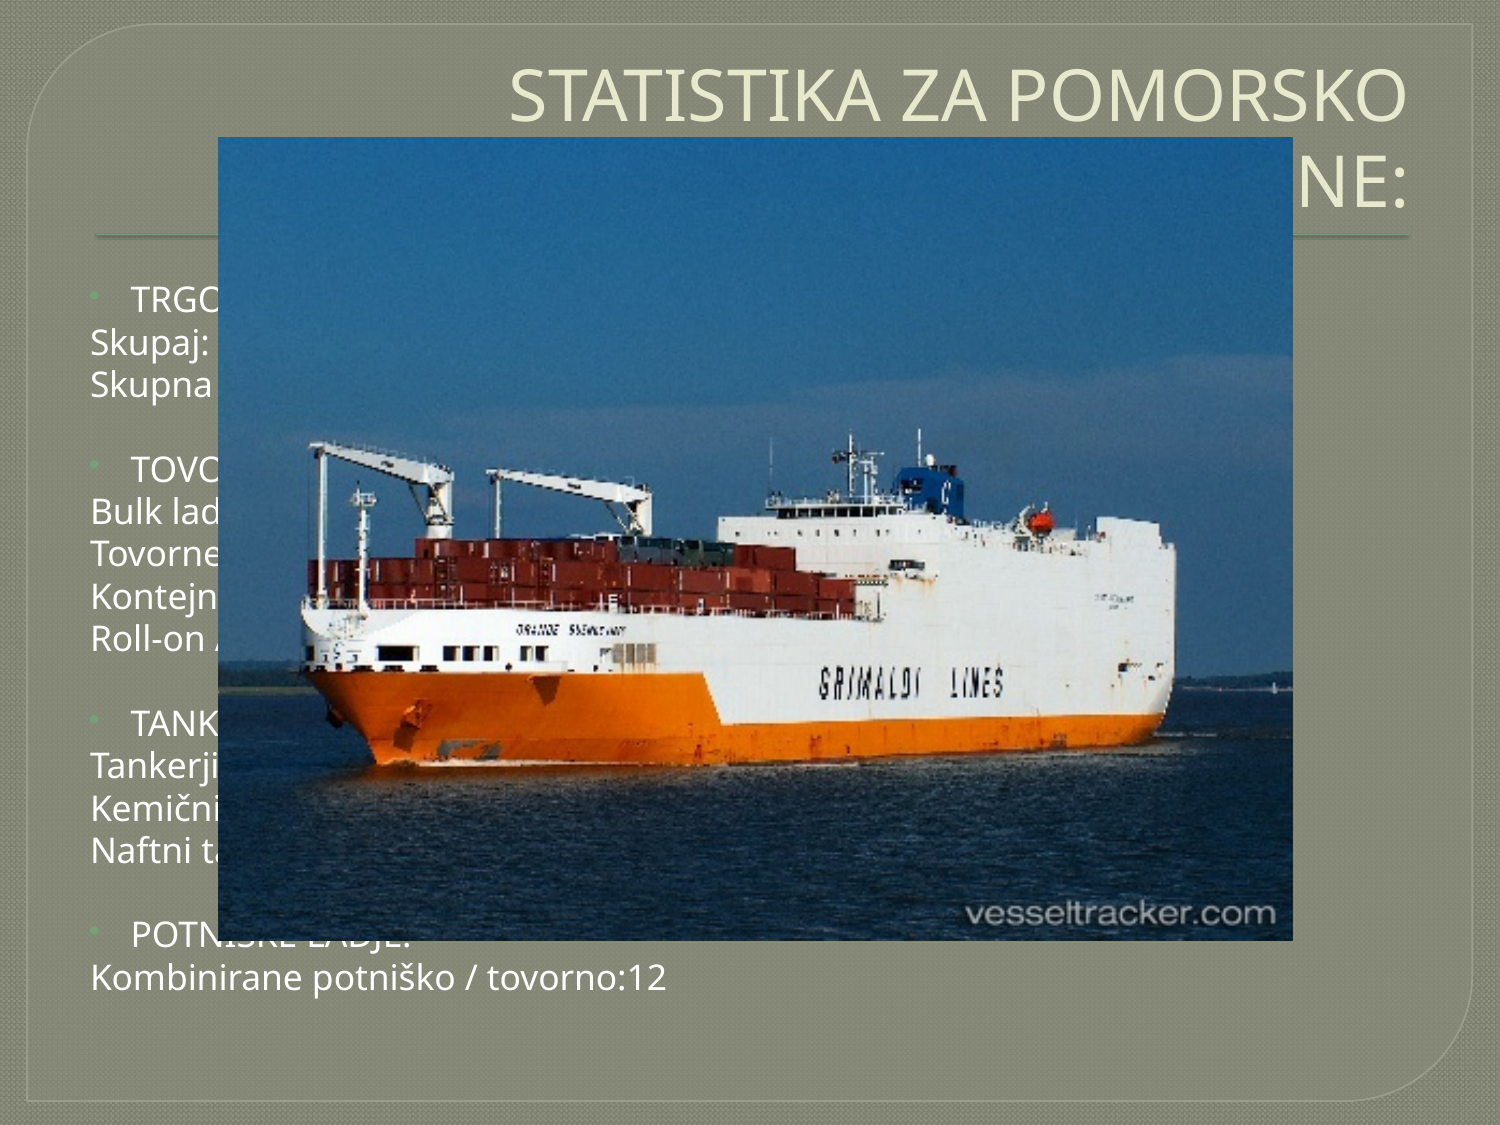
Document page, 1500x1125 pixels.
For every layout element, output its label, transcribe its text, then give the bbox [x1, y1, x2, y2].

picture [0, 0, 1500, 1125]
title STATISTIKA ZA POMORSKO INDUSTRIJO ARGENTINE: [75, 41, 1425, 230]
list TRGOVSKE MORNARICE Skupaj: 137 ladij (1000 ali več bruto registrsko ton) Skupna teža: 2038923/3057820 ton skupne nosilnosti TOVORNE LADJE: Bulk ladje:21 Tovorne ladje: 21 Kontejnerske ladje:8 Roll-on / roll-off ladje: 8 TANKERJI: Tankerji utekočinjenega plina:12 Kemični tankerji: 8 Naftni tankerji:47 POTNIŠKE LADJE: Kombinirane potniško / tovorno:12 [75, 270, 1425, 1013]
